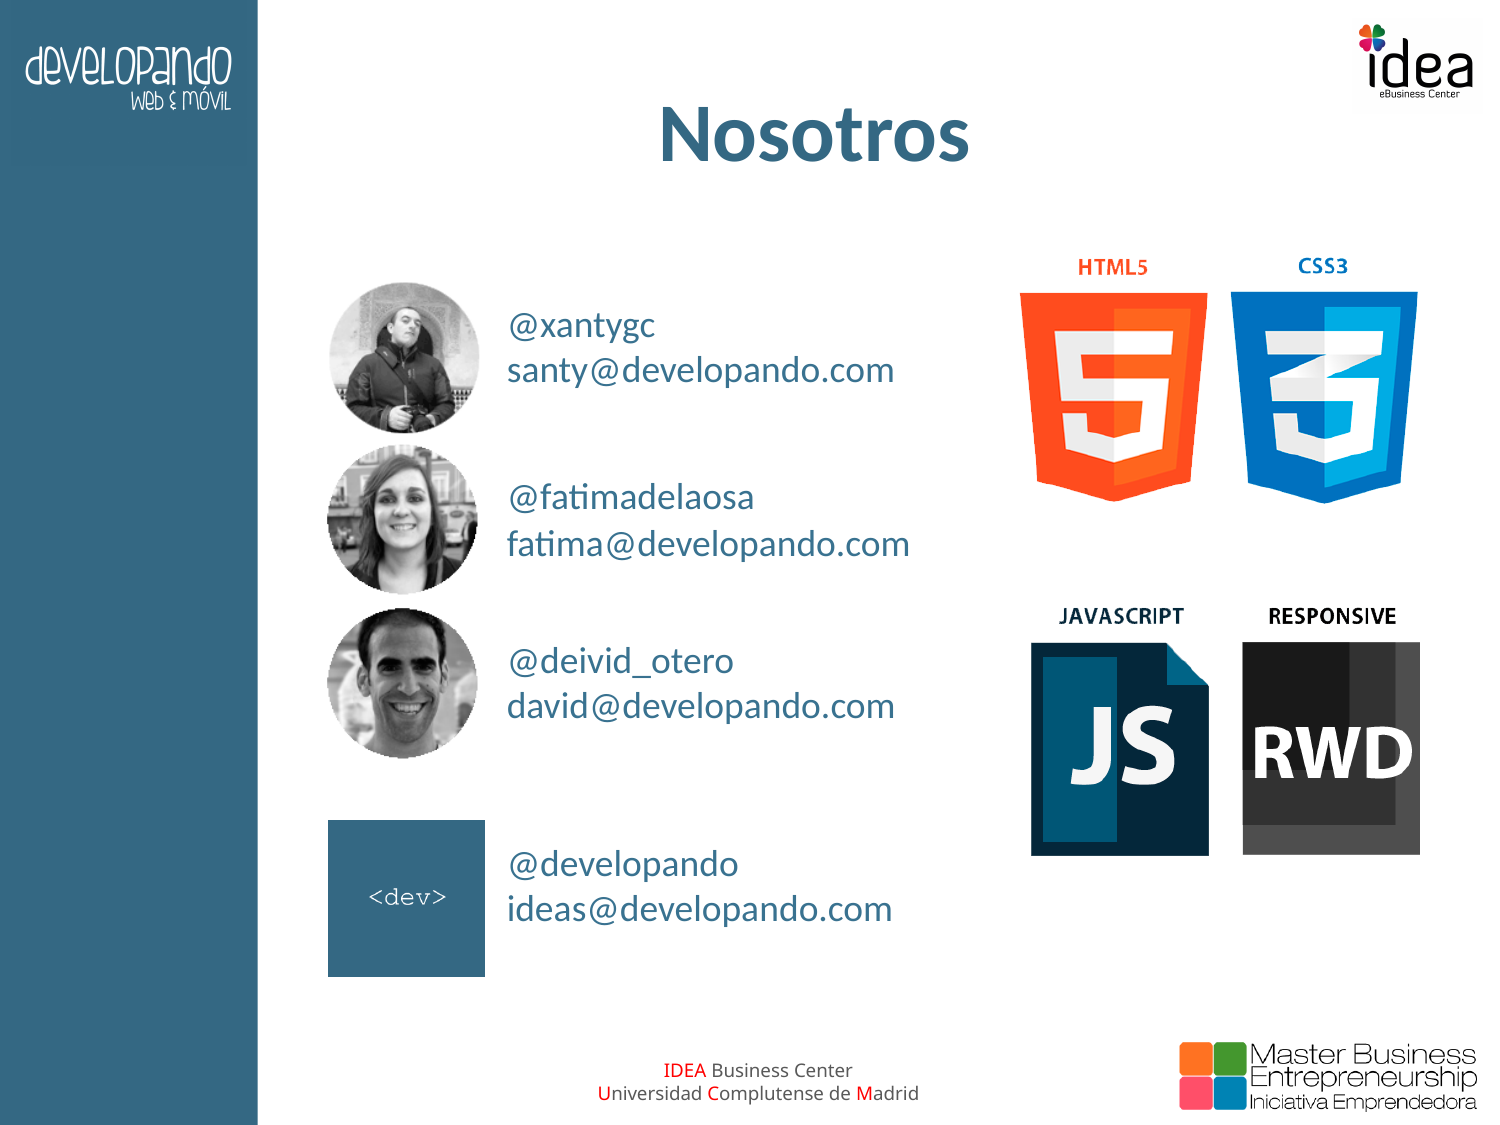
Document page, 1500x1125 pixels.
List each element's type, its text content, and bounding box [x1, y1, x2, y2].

picture [327, 820, 485, 977]
text_box ideas@developando.com [492, 876, 914, 937]
text_box santy@developando.com [496, 337, 914, 398]
picture [1230, 256, 1419, 505]
picture [1352, 18, 1483, 114]
text_box Nosotros [632, 70, 997, 186]
picture [1178, 1042, 1477, 1112]
text_box @deivid_otero [494, 628, 786, 673]
text_box [0, 0, 258, 1125]
text_box @xantygc [496, 292, 703, 337]
picture [11, 0, 247, 166]
picture [1241, 607, 1420, 855]
text_box @fatimadelaosa [494, 464, 809, 511]
text_box fatima@developando.com [494, 511, 938, 572]
text_box @developando [492, 831, 786, 876]
picture [316, 270, 492, 770]
text_box david@developando.com [494, 673, 914, 734]
picture [1030, 607, 1209, 856]
picture [1019, 258, 1209, 502]
